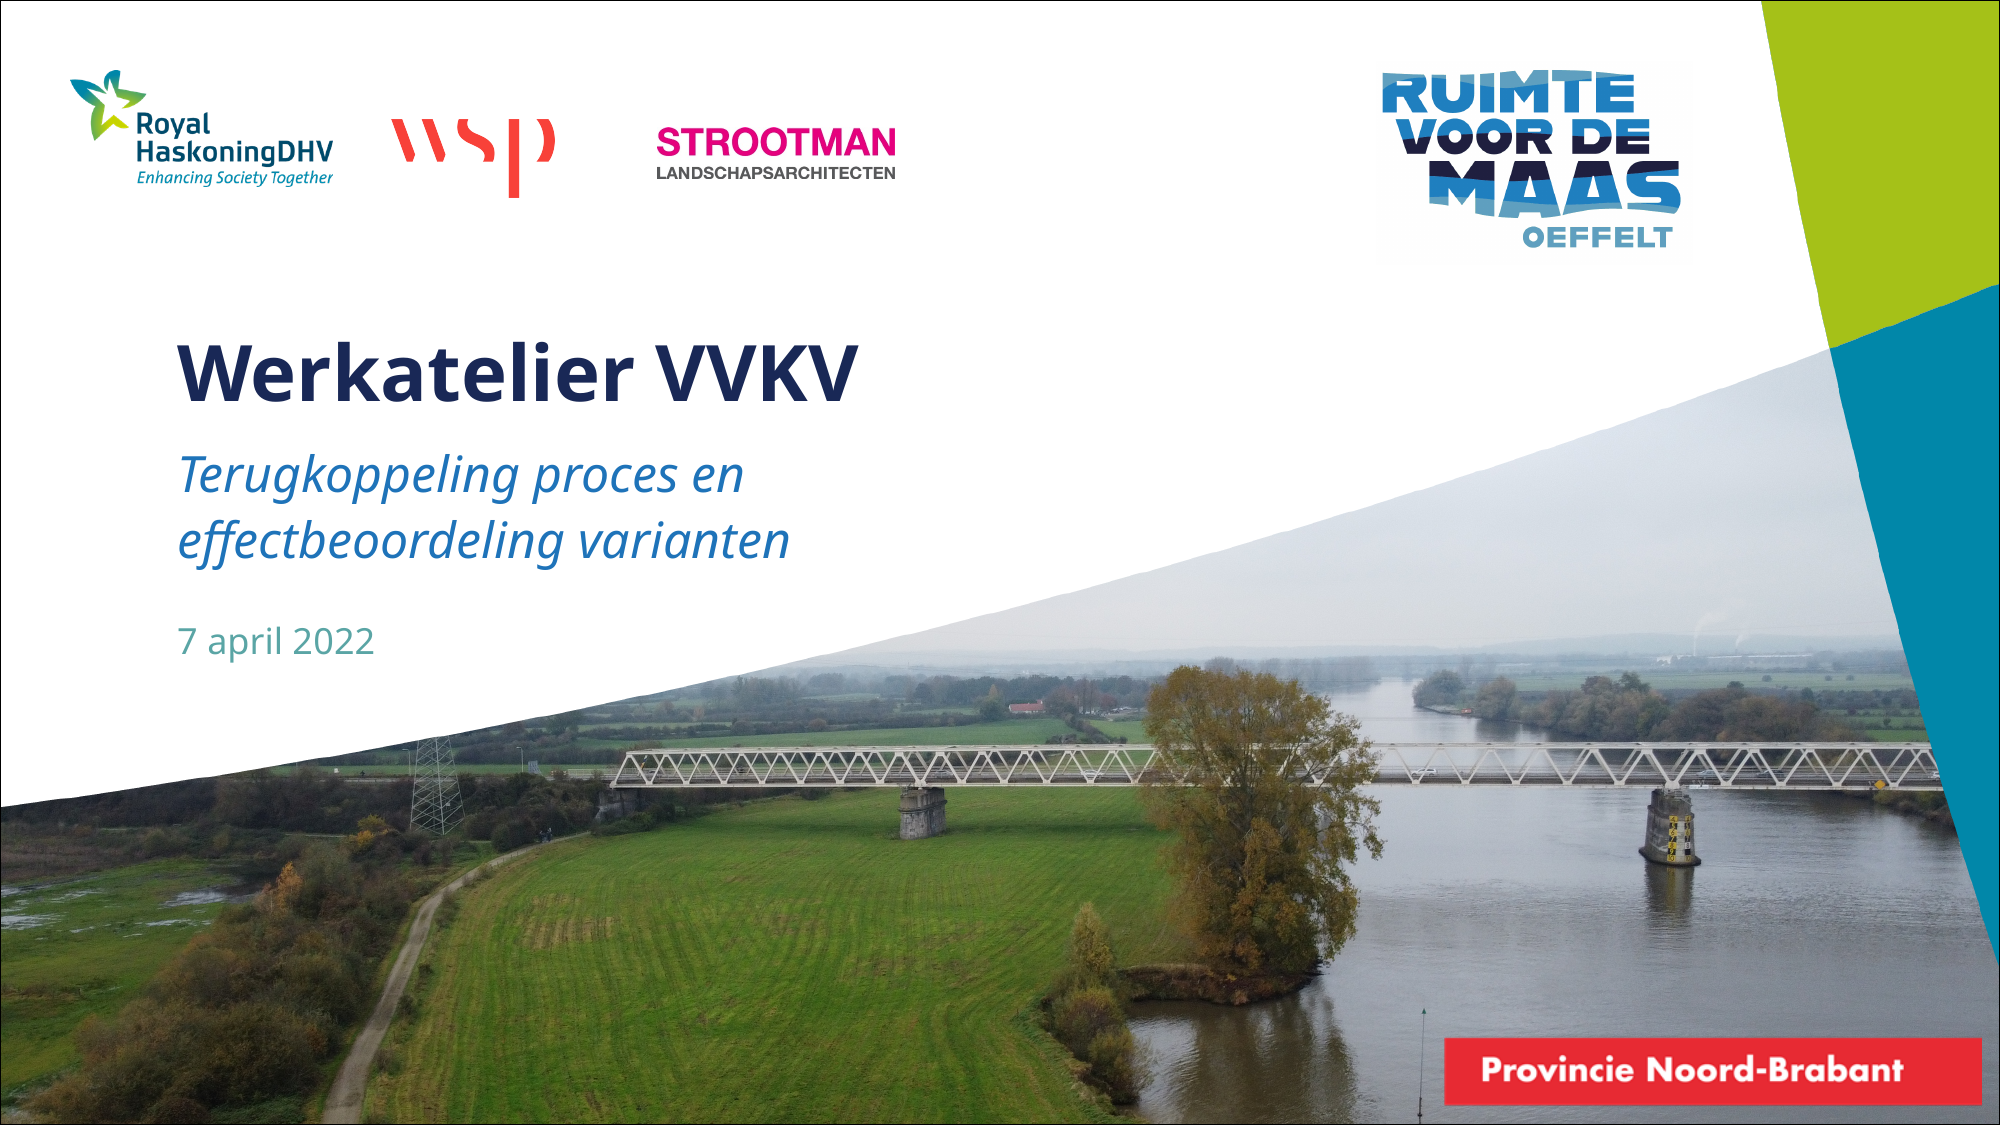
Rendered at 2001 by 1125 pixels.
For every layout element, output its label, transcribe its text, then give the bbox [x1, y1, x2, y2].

picture [1, 1, 1999, 1125]
title Werkatelier VVKV [177, 322, 1693, 412]
subtitle Terugkoppeling proces en effectbeoordeling varianten [177, 435, 1268, 554]
list 7 april 2022 [177, 606, 702, 693]
